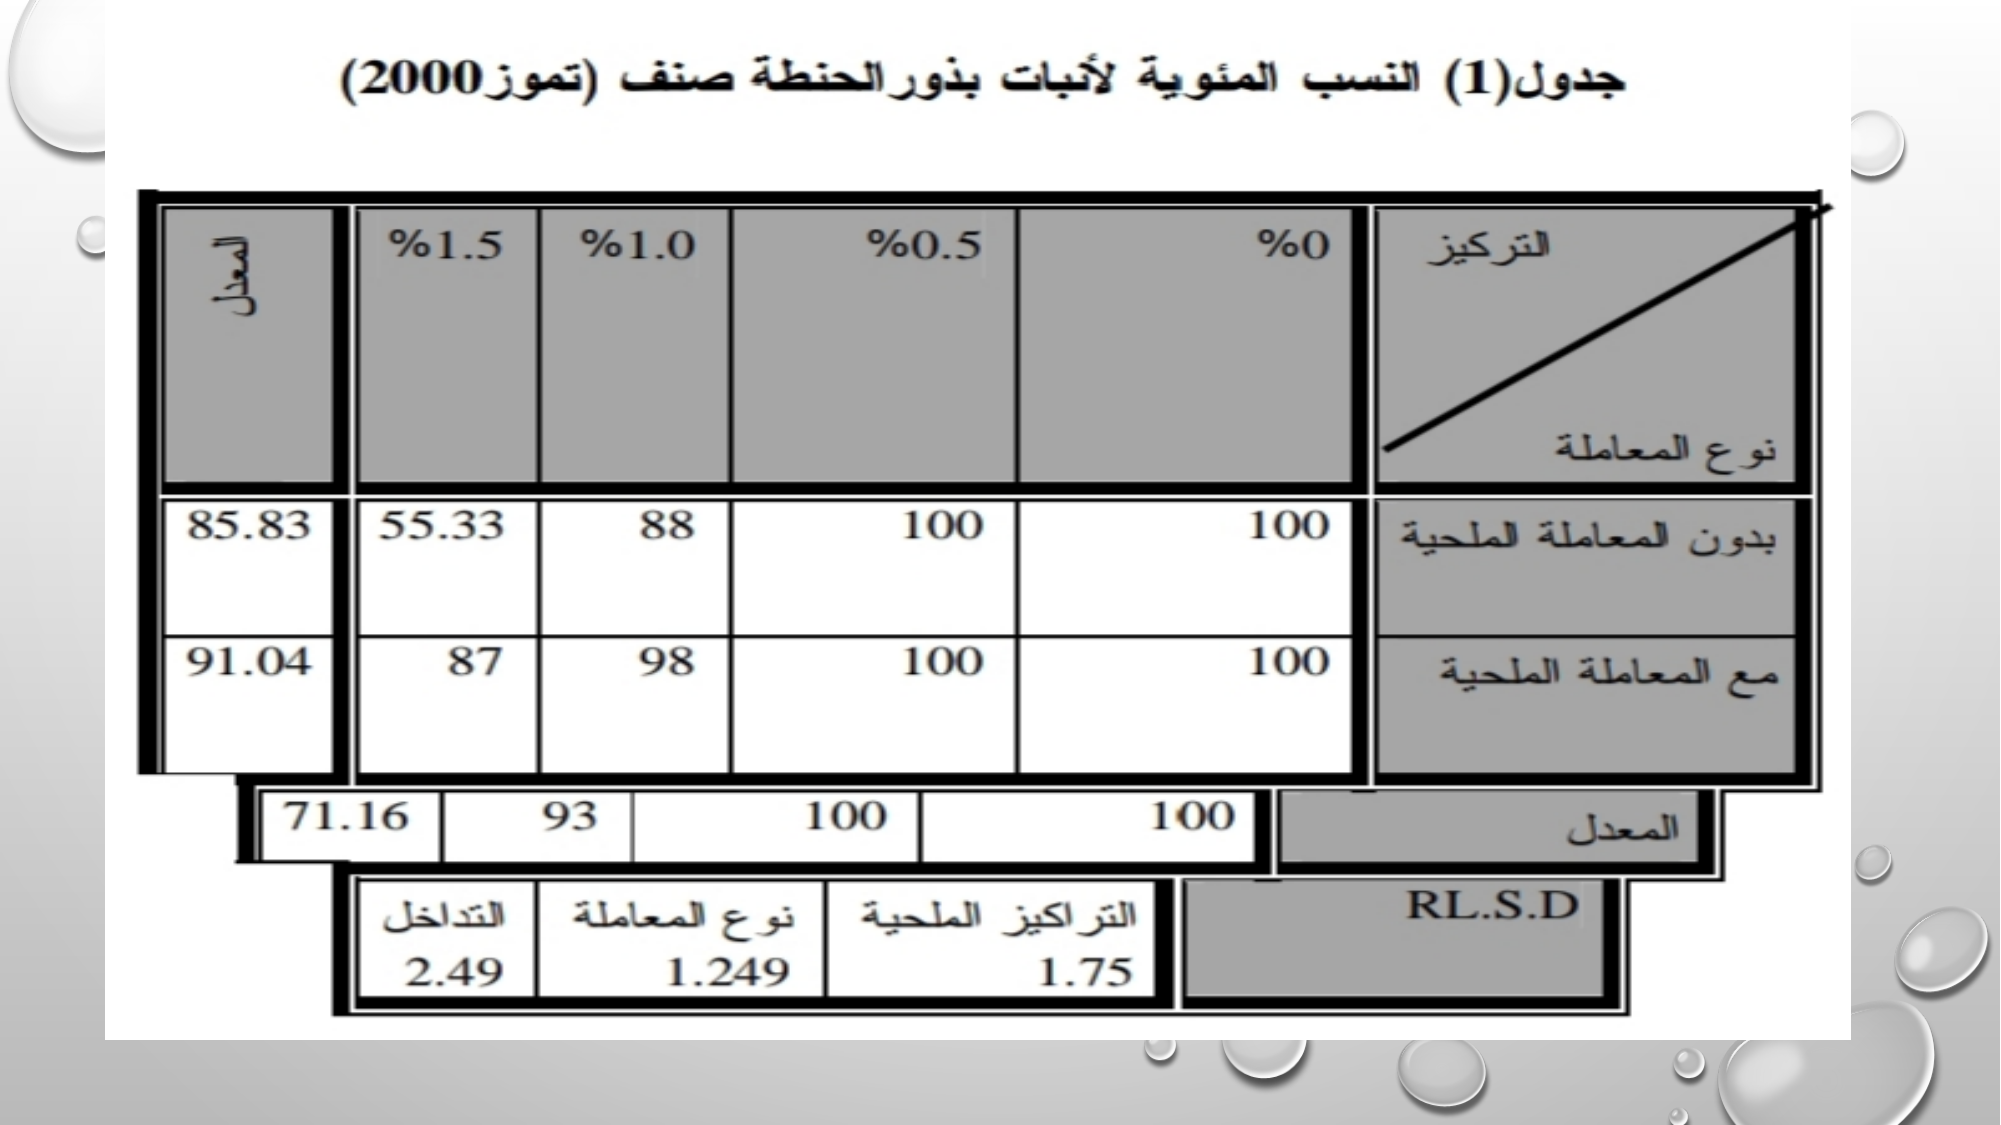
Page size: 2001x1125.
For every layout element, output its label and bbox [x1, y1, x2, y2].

picture [0, 0, 2000, 1125]
list [105, 0, 1851, 1040]
